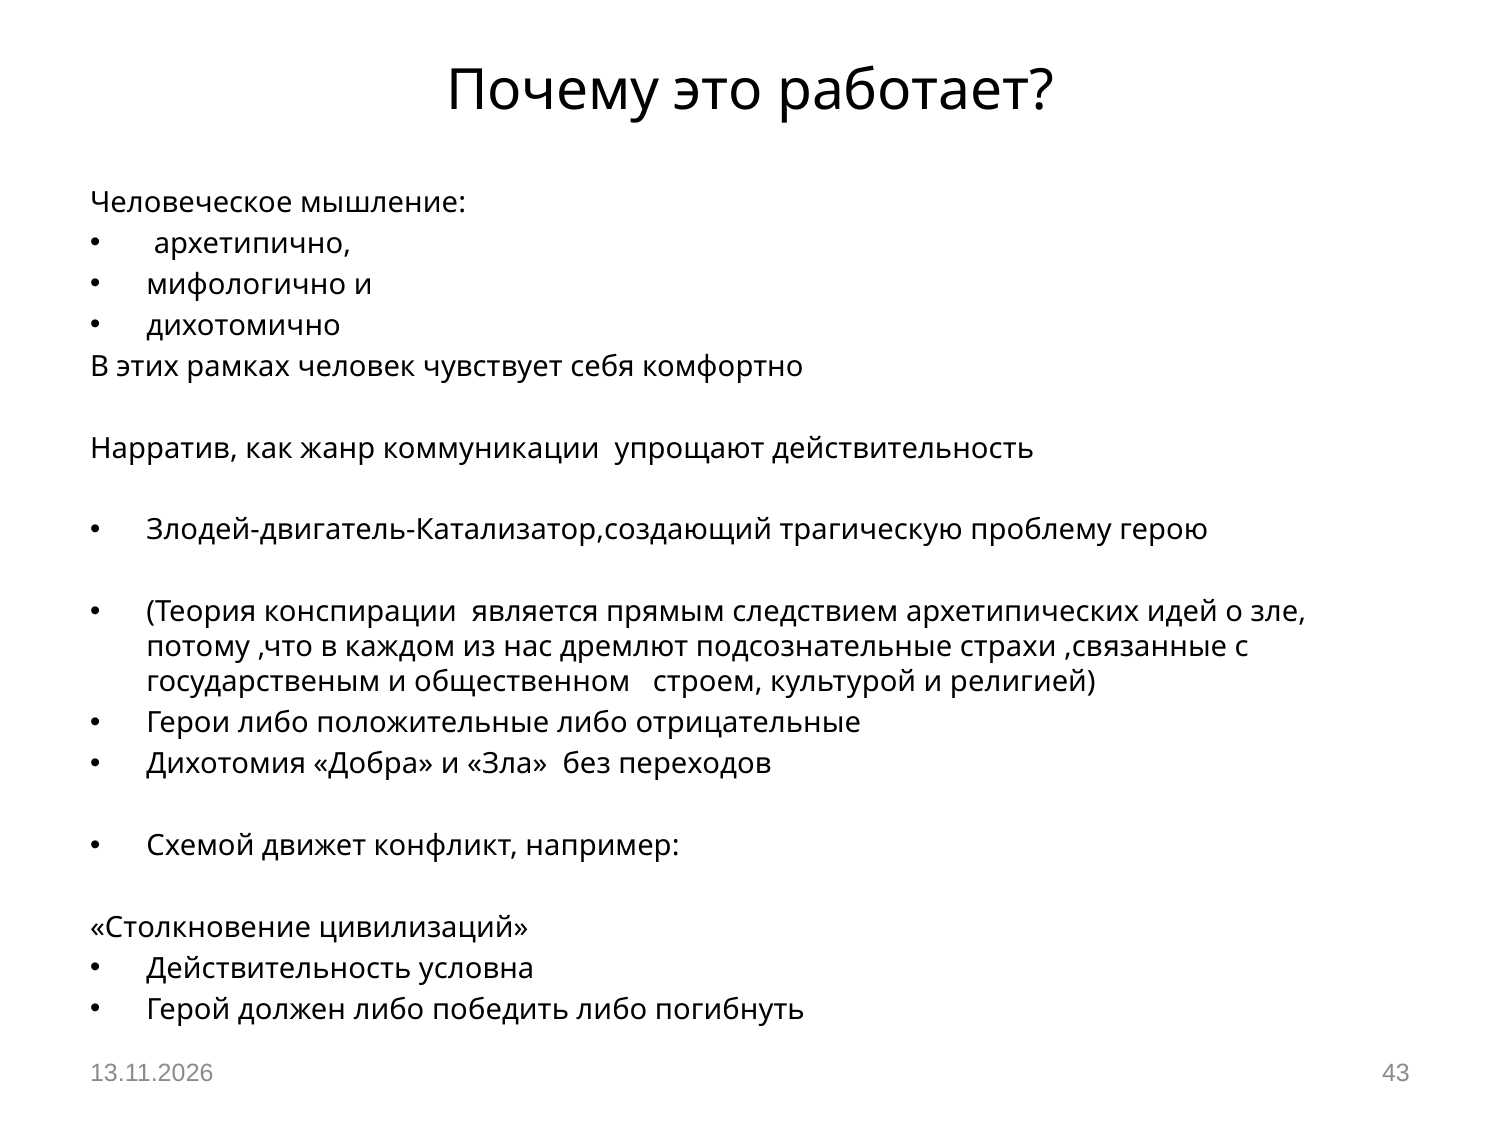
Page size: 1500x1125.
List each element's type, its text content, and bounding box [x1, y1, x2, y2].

title Почему это работает? [75, 45, 1425, 129]
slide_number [75, 1042, 425, 1103]
list Человеческое мышление: архетипично, мифологично и дихотомично В этих рамках человек чувствует себя комфортно Нарратив, как жанр коммуникации упрощают действительность Злодей-двигатель-Катализатор,создающий трагическую проблему герою (Теория конспирации является прямым следствием архетипических идей о зле, потому ,что в каждом из нас дремлют подсознательные страхи ,связанные с государственым и общественном строем, культурой и религией) Герои либо положительные либо отрицательные Дихотомия «Добра» и «Зла» без переходов Схемой движет конфликт, например: «Столкновение цивилизаций» Действительность условна Герой должен либо победить либо погибнуть [75, 175, 1425, 1090]
slide_number 43 [1074, 1042, 1425, 1103]
